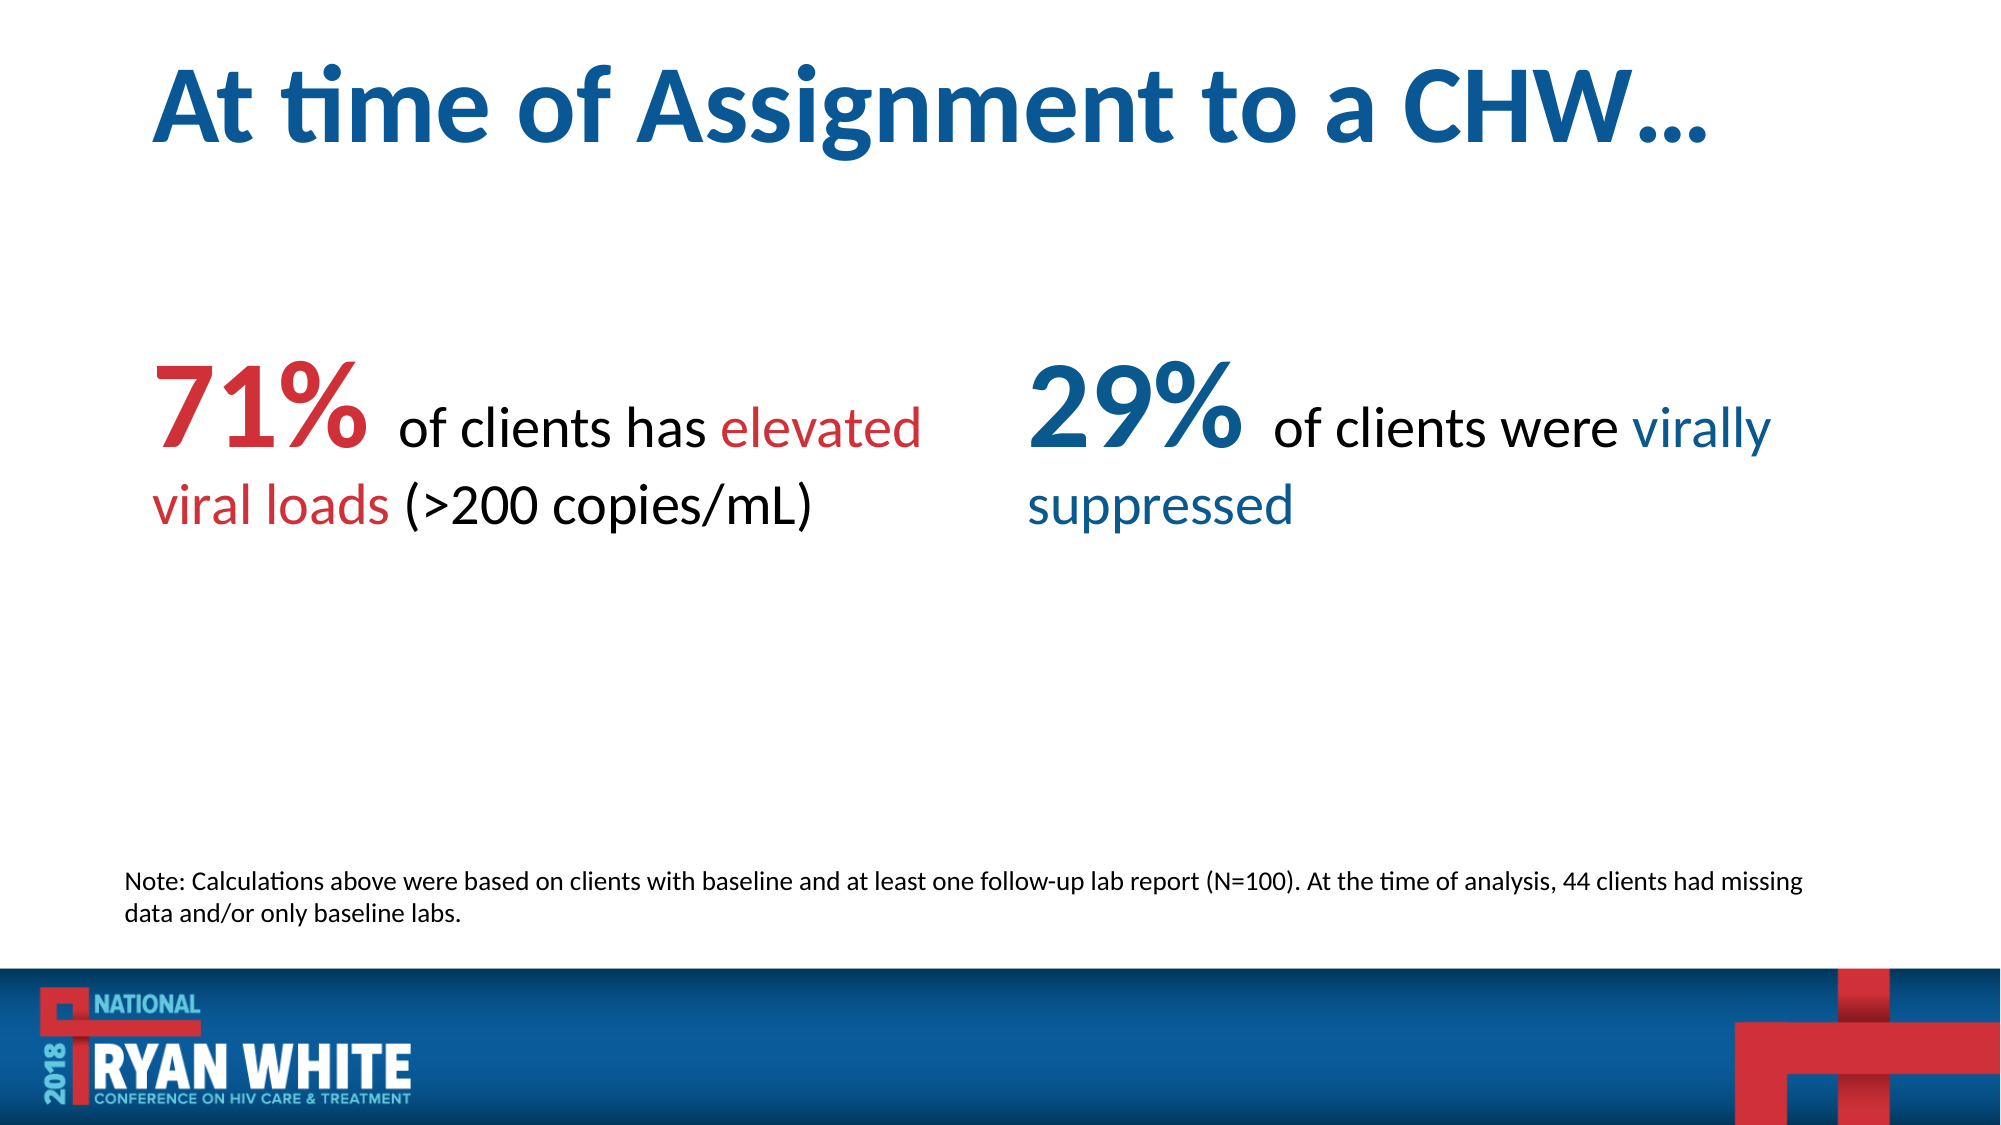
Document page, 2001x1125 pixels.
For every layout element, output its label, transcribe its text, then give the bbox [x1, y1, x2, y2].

title At time of Assignment to a CHW… [137, 38, 1863, 175]
picture [0, 0, 2001, 1125]
text_box Note: Calculations above were based on clients with baseline and at least one follow-up lab report (N=100). At the time of analysis, 44 clients had missing data and/or only baseline labs. [109, 855, 1866, 936]
list 29% of clients were virally suppressed [1012, 210, 1863, 855]
list 71% of clients has elevated viral loads (>200 copies/mL) [137, 210, 988, 855]
